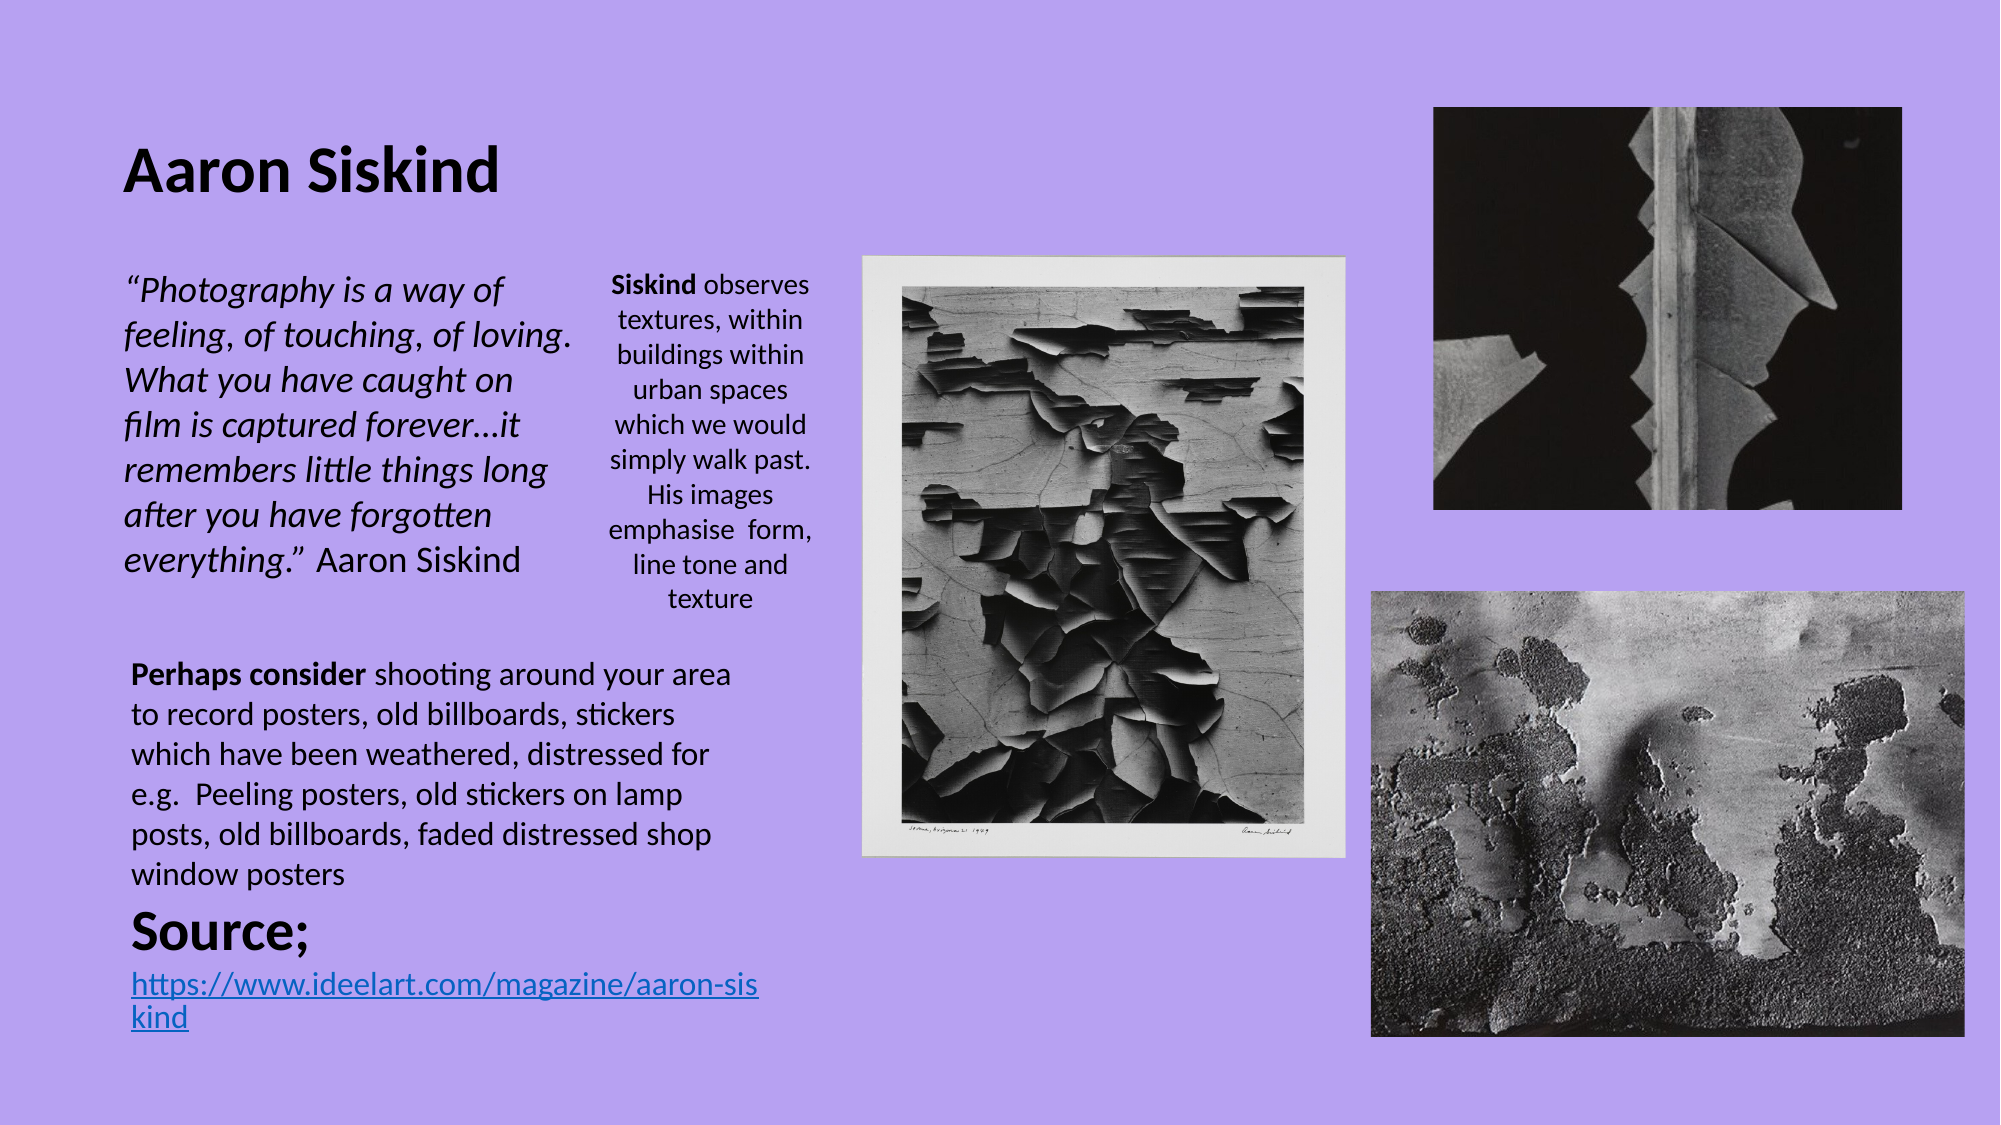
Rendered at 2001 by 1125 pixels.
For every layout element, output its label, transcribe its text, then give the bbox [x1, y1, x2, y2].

text_box [1433, 107, 1903, 510]
text_box “Photography is a way of feeling, of touching, of loving. What you have caught on film is captured forever…it remembers little things long after you have forgotten everything.” Aaron Siskind [109, 257, 592, 588]
text_box [1370, 591, 1965, 1037]
text_box Aaron Siskind [109, 117, 578, 213]
text_box Siskind observes textures, within buildings within urban spaces which we would simply walk past. His images emphasise form, line tone and texture [584, 257, 837, 623]
text_box Perhaps consider shooting around your area to record posters, old billboards, stickers which have been weathered, distressed for e.g. Peeling posters, old stickers on lamp posts, old billboards, faded distressed shop window posters Source; https://www.ideelart.com/magazine/aaron-siskind [116, 644, 778, 1049]
text_box [861, 255, 1346, 858]
